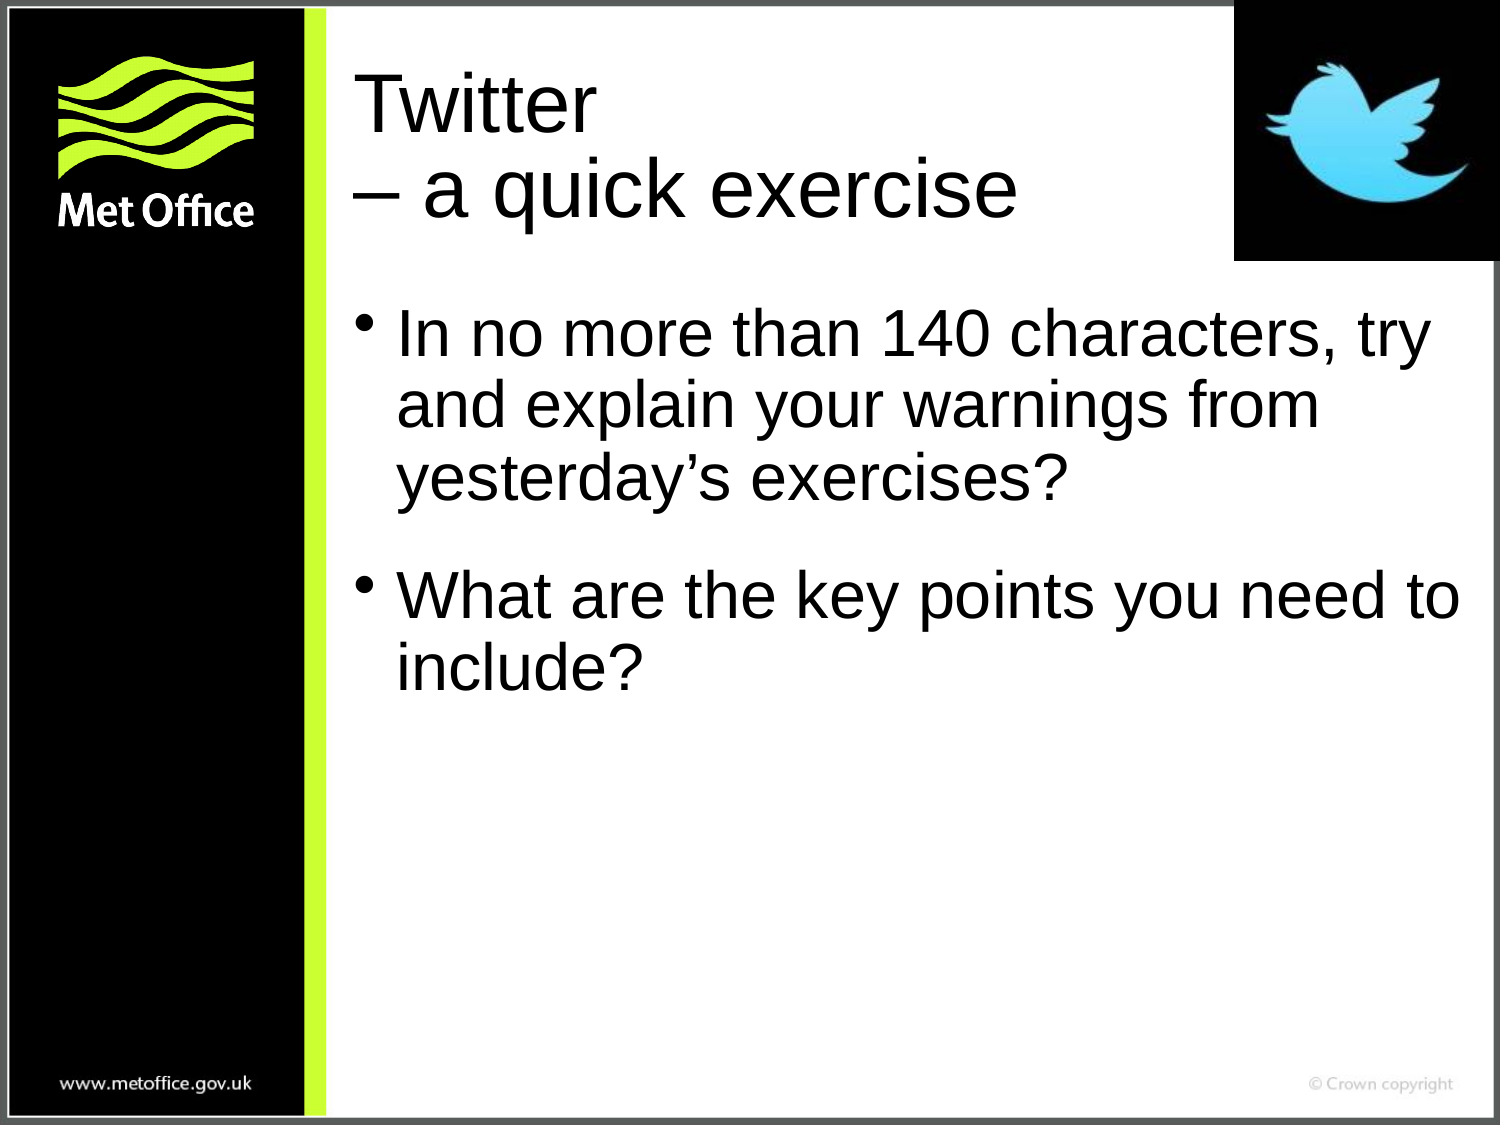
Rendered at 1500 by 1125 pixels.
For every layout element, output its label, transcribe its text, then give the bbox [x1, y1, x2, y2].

title Twitter – a quick exercise [338, 57, 1228, 283]
list In no more than 140 characters, try and explain your warnings from yesterday’s exercises? What are the key points you need to include? [338, 291, 1481, 1034]
text_box [350, 68, 1495, 294]
picture [2, 0, 1500, 1123]
text_box [350, 302, 910, 1045]
